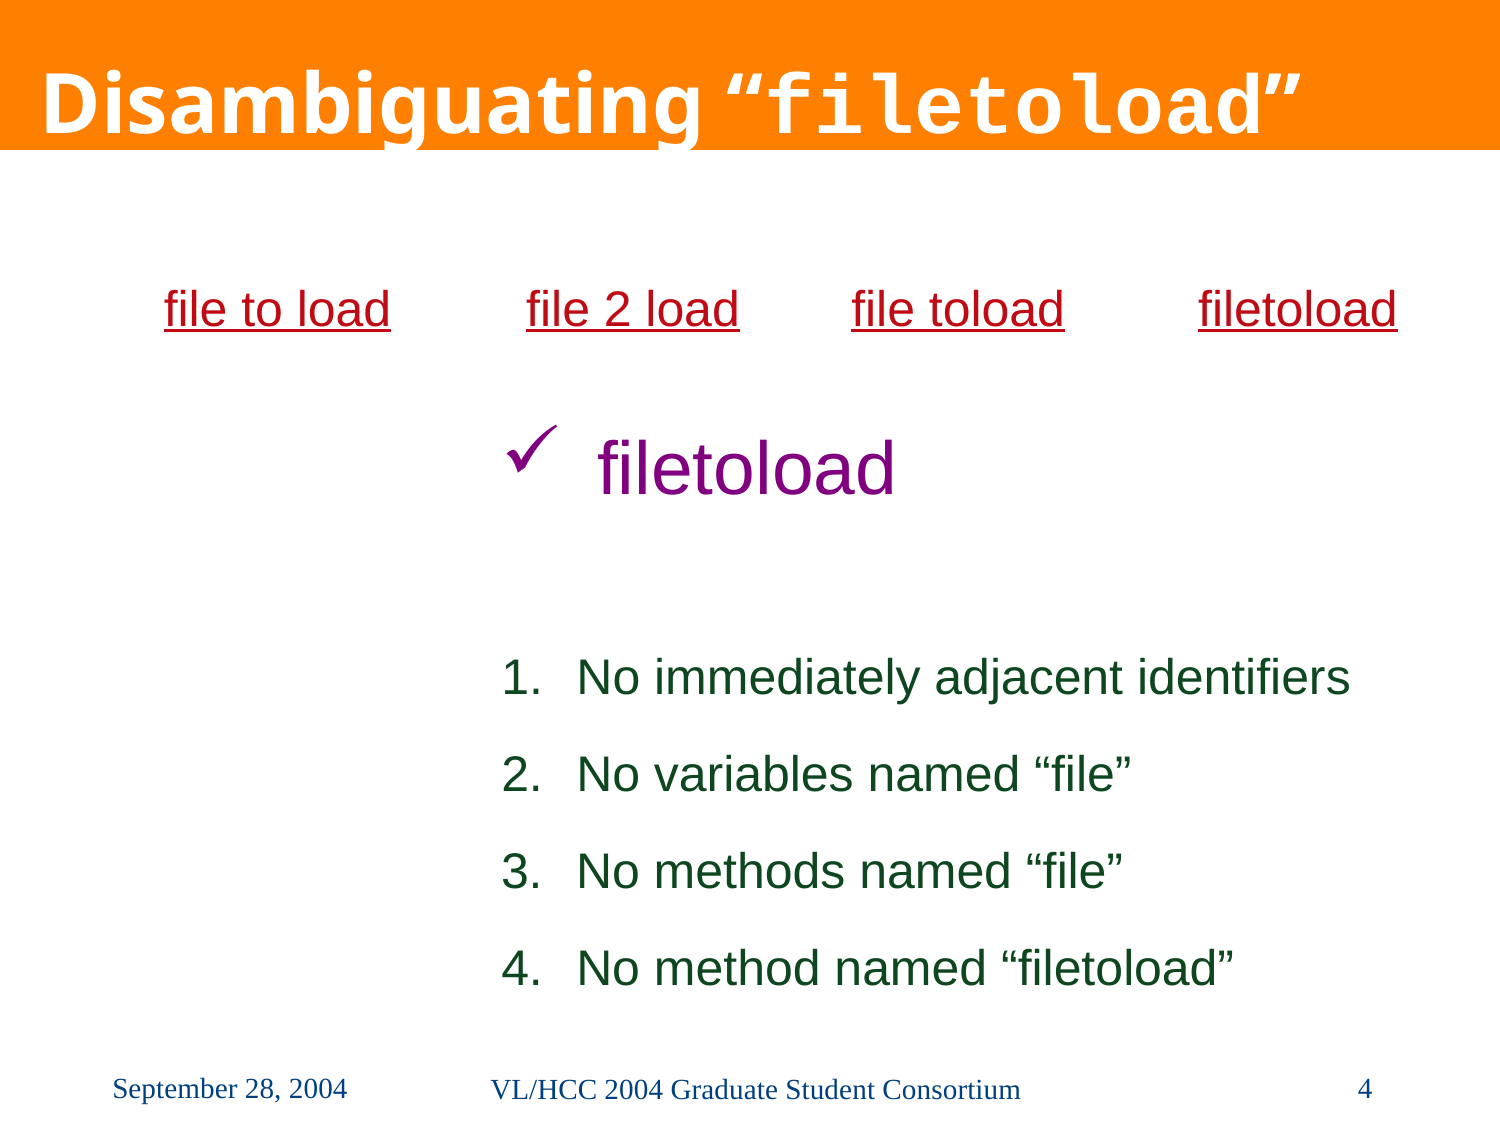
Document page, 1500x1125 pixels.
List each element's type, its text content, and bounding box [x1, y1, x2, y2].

text_box No immediately adjacent identifiers [486, 637, 1367, 713]
text_box file 2 load [511, 268, 755, 344]
title Disambiguating “filetoload” [24, 24, 1488, 175]
text_box file toload [836, 268, 1081, 344]
text_box file to load [148, 268, 407, 344]
text_box 4 [1074, 1062, 1388, 1125]
text_box No methods named “file” [486, 831, 1139, 906]
text_box No variables named “file” [486, 734, 1147, 809]
text_box filetoload [1183, 268, 1413, 344]
text_box filetoload [486, 412, 913, 518]
text_box No method named “filetoload” [486, 928, 1250, 1003]
footer VL/HCC 2004 Graduate Student Consortium [474, 1062, 1038, 1125]
